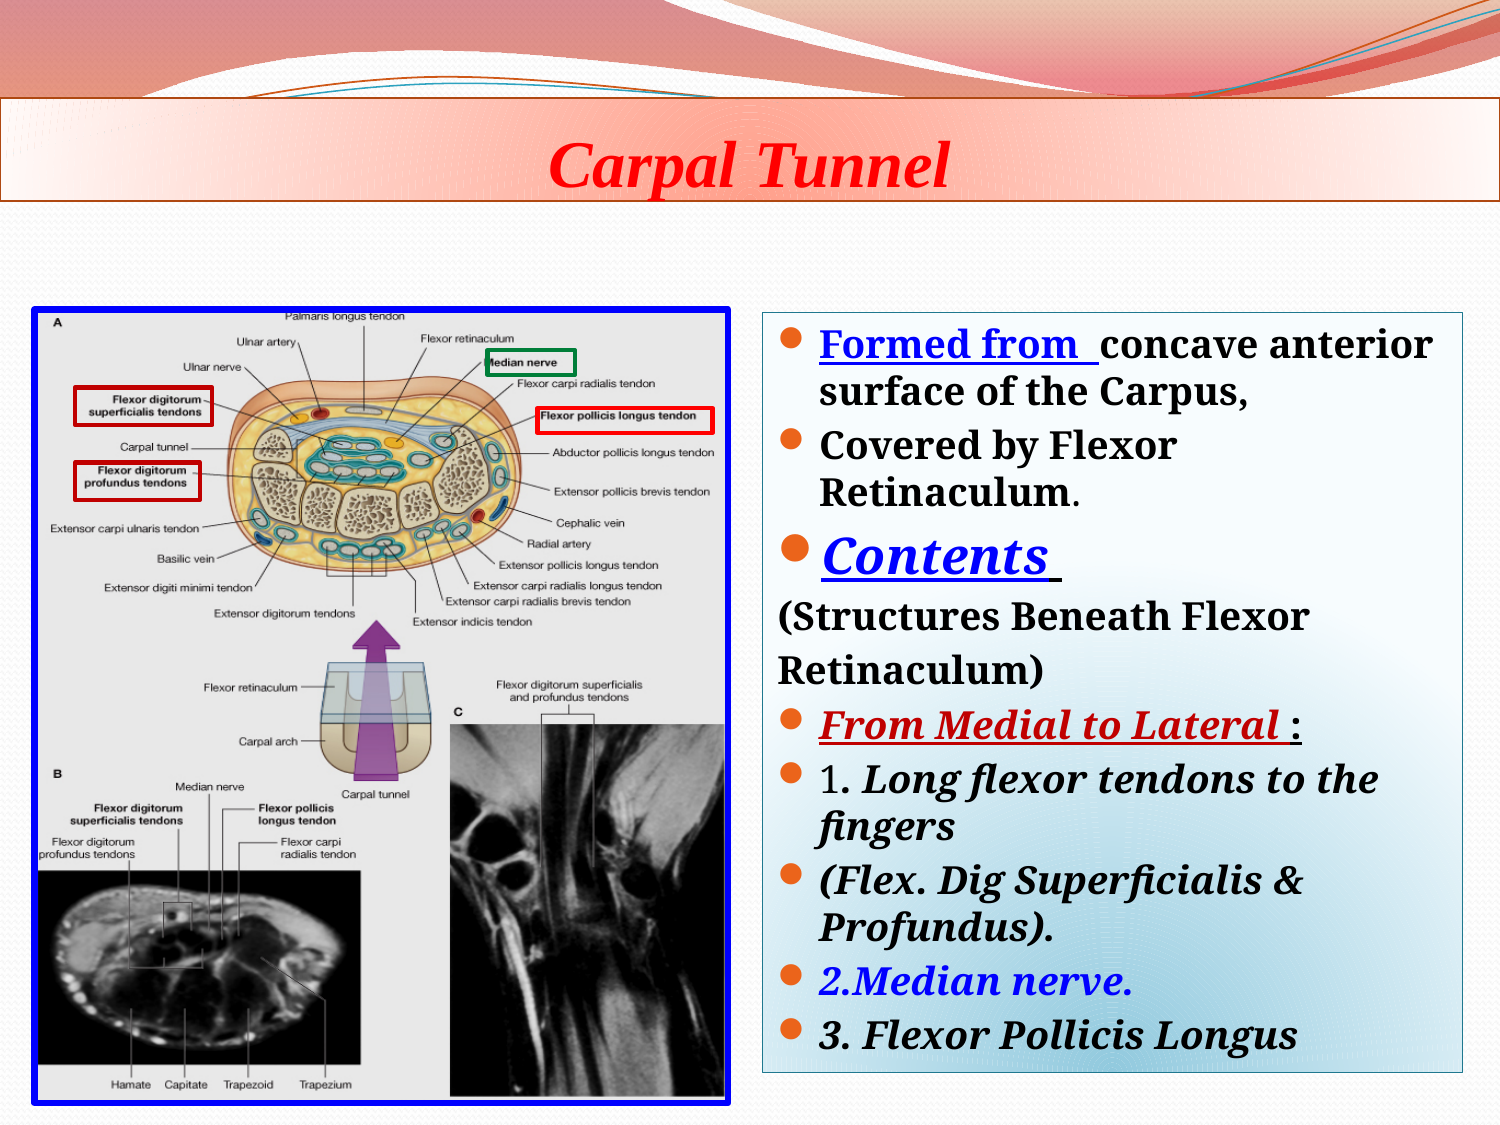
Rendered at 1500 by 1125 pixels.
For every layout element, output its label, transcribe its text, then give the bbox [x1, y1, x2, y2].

title Carpal Tunnel [0, 97, 1500, 202]
list Formed from concave anterior surface of the Carpus, Covered by Flexor Retinaculum. Contents (Structures Beneath Flexor Retinaculum) From Medial to Lateral : 1. Long flexor tendons to the fingers (Flex. Dig Superficialis & Profundus). 2.Median nerve. 3. Flexor Pollicis Longus [762, 312, 1463, 1073]
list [37, 312, 726, 1101]
